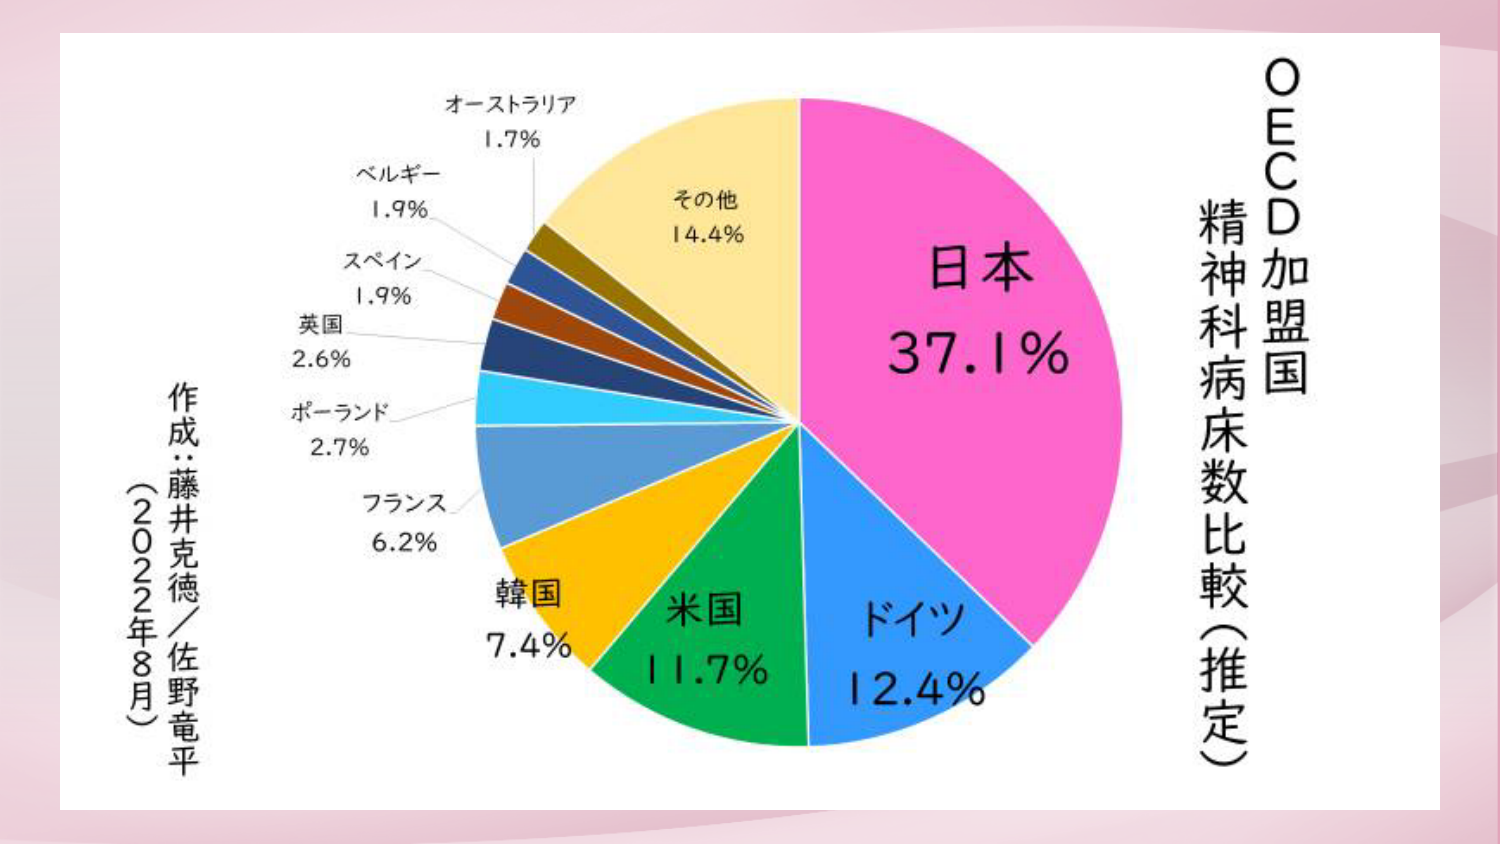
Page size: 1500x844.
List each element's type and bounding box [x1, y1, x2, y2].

picture [59, 33, 1441, 811]
